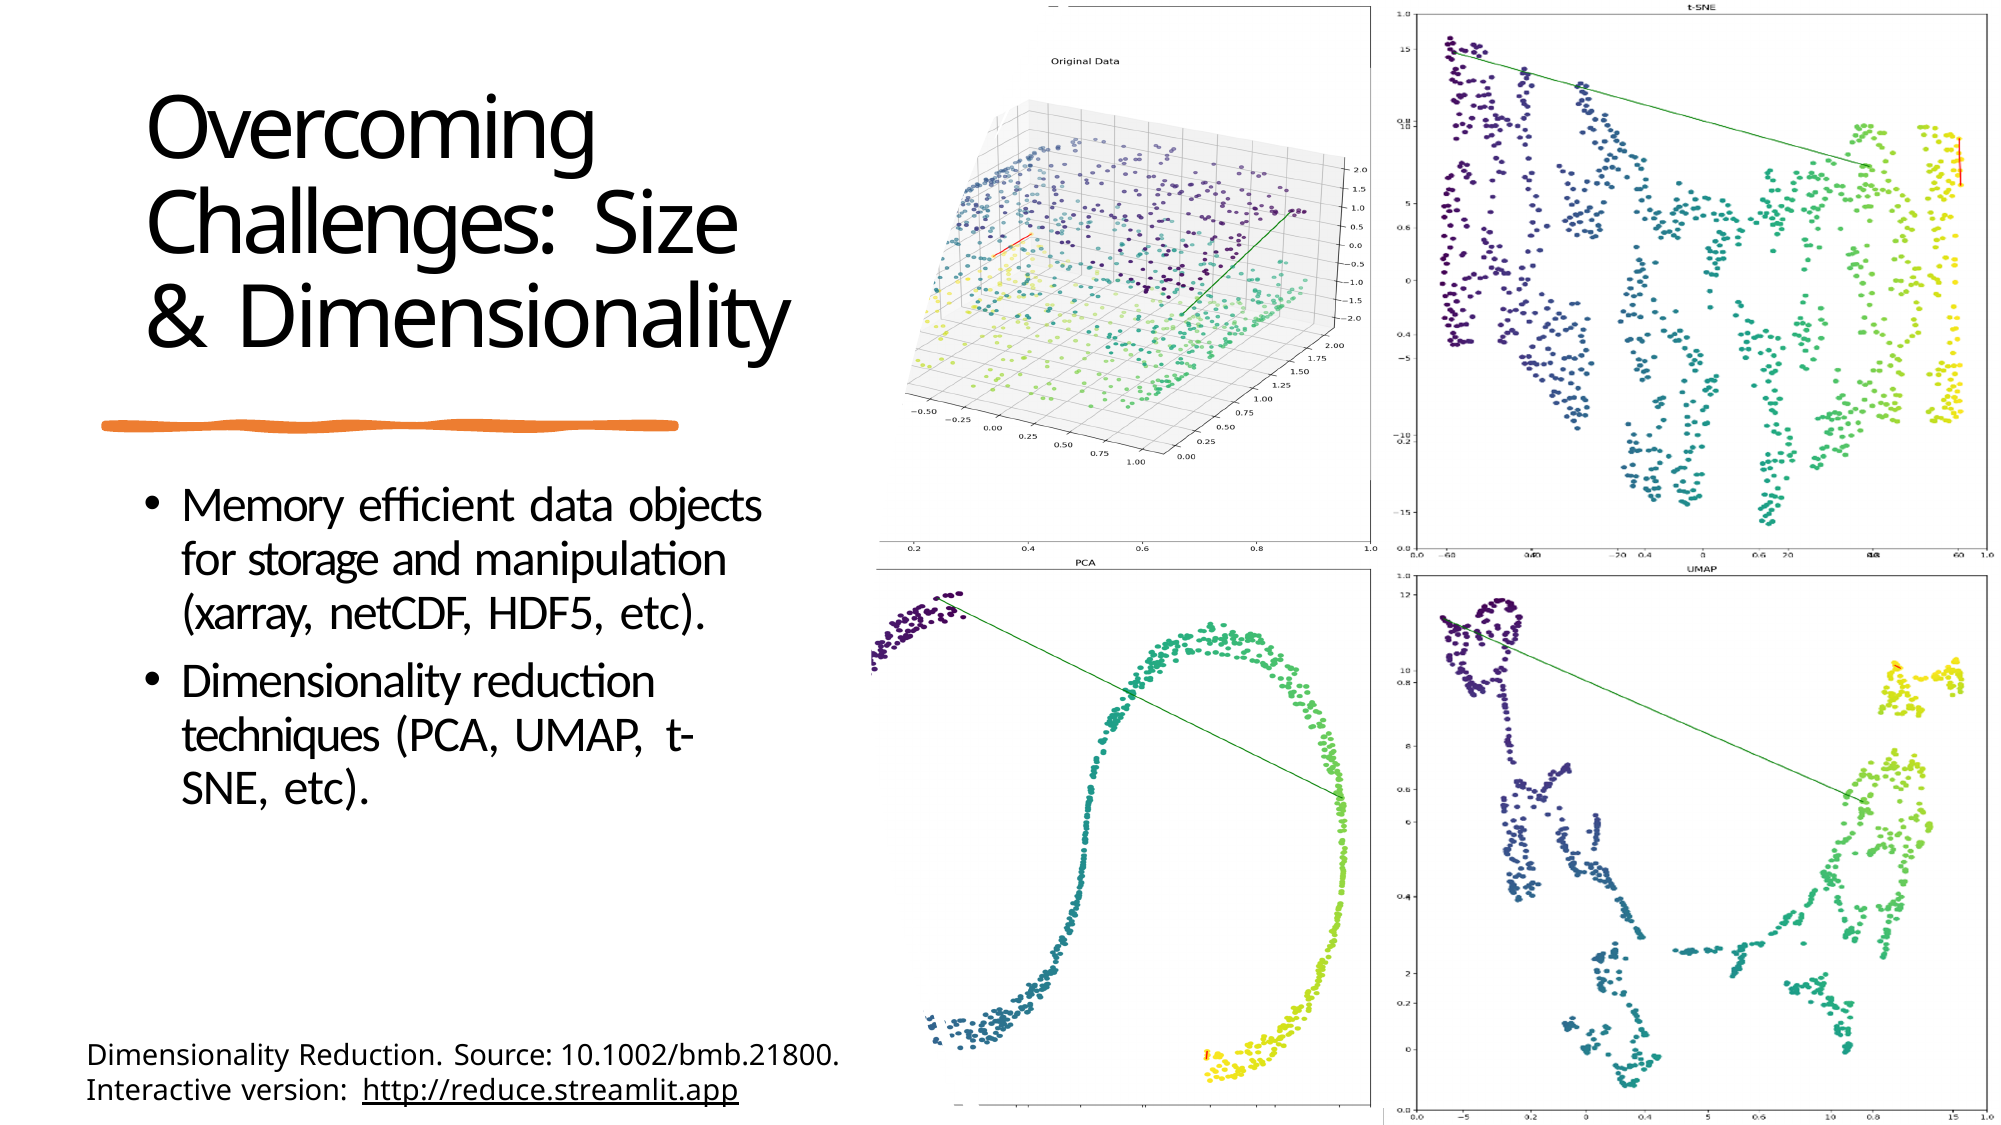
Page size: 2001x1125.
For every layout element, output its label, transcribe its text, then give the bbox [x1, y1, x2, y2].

text_box Dimensionality Reduction. Source: 10.1002/bmb.21800. Interactive version: http://reduce.streamlit.app [71, 1028, 855, 1119]
picture [871, 0, 2000, 1125]
title Overcoming Challenges: Size & Dimensionality [105, 53, 822, 375]
text_box [0, 0, 871, 1125]
text_box Memory efficient data objects for storage and manipulation (xarray, netCDF, HDF5, etc). Dimensionality reduction techniques (PCA, UMAP, t-SNE, etc). [105, 471, 822, 1028]
text_box [103, 421, 676, 431]
